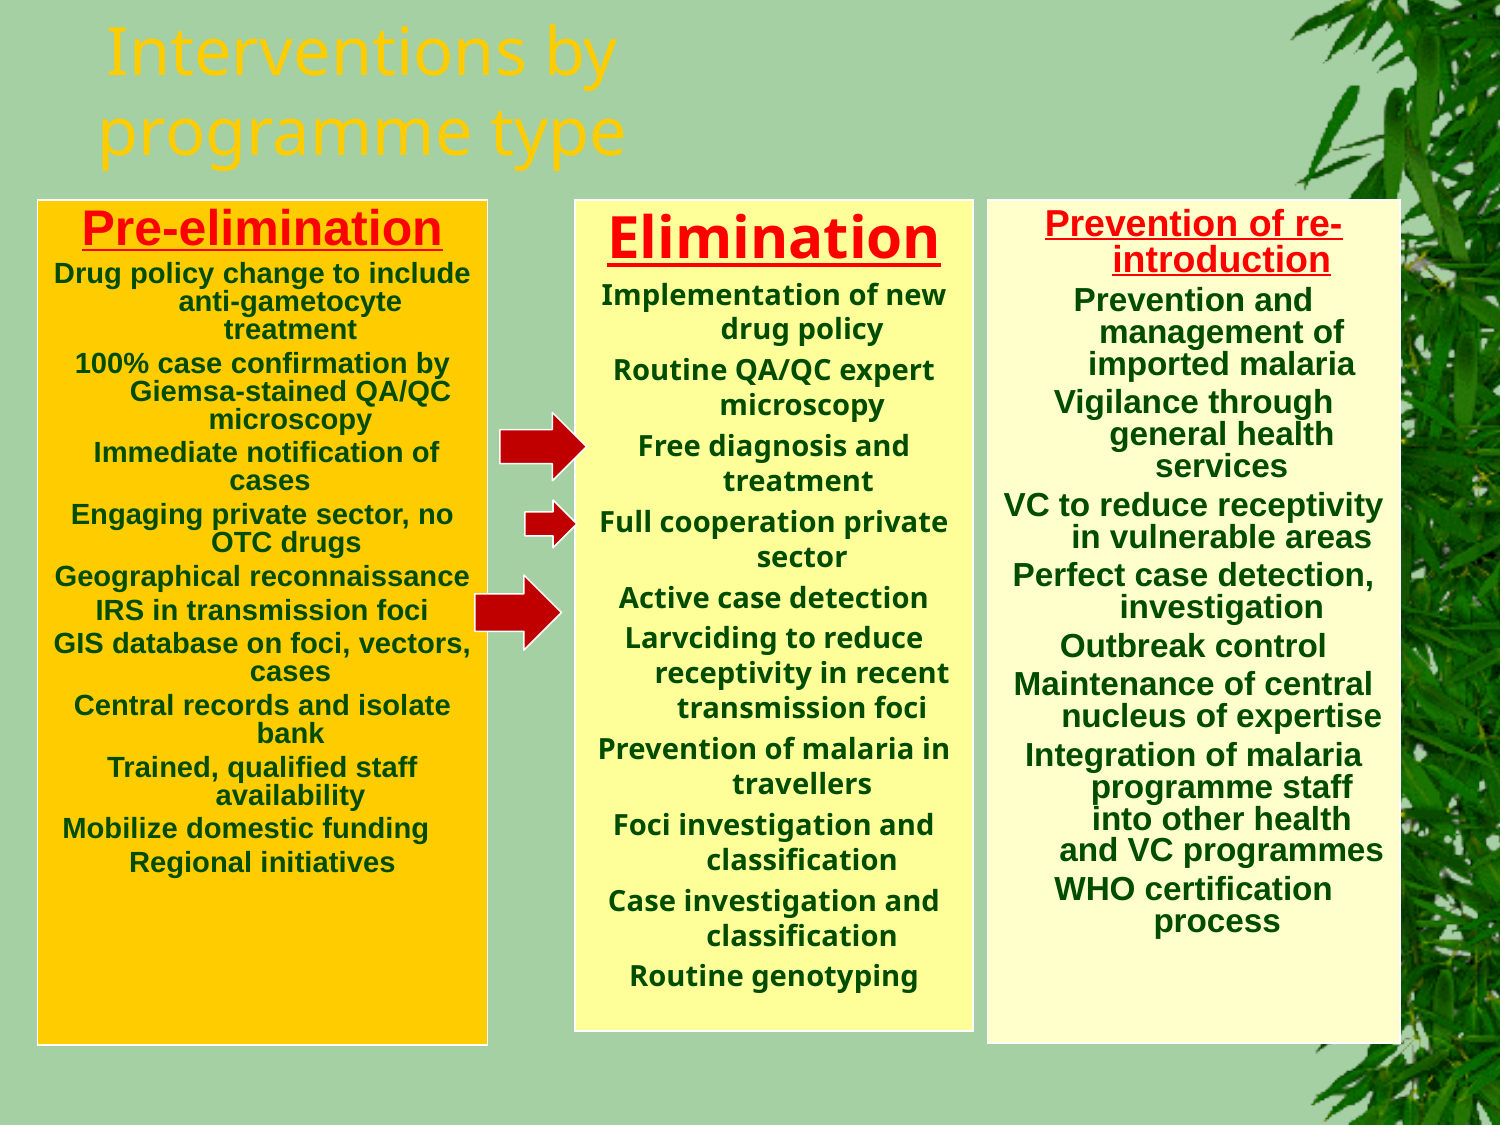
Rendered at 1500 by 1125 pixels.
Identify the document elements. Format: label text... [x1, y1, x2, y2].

list Prevention of re-introduction Prevention and management of imported malaria Vigilance through general health services VC to reduce receptivity in vulnerable areas Perfect case detection, investigation Outbreak control Maintenance of central nucleus of expertise Integration of malaria programme staff into other health and VC programmes WHO certification process [987, 199, 1401, 1044]
list Pre-elimination Drug policy change to include anti-gametocyte treatment 100% case confirmation by Giemsa-stained QA/QC microscopy Immediate notification of cases Engaging private sector, no OTC drugs Geographical reconnaissance IRS in transmission foci GIS database on foci, vectors, cases Central records and isolate bank Trained, qualified staff availability Mobilize domestic funding Regional initiatives [37, 199, 488, 1046]
text_box [474, 575, 562, 651]
text_box Elimination Implementation of new drug policy Routine QA/QC expert microscopy Free diagnosis and treatment Full cooperation private sector Active case detection Larvciding to reduce receptivity in recent transmission foci Prevention of malaria in travellers Foci investigation and classification Case investigation and classification Routine genotyping [574, 200, 974, 1031]
picture [1206, 0, 1500, 1125]
text_box [524, 499, 577, 548]
title Interventions by programme type [0, 0, 726, 177]
text_box [499, 412, 587, 481]
